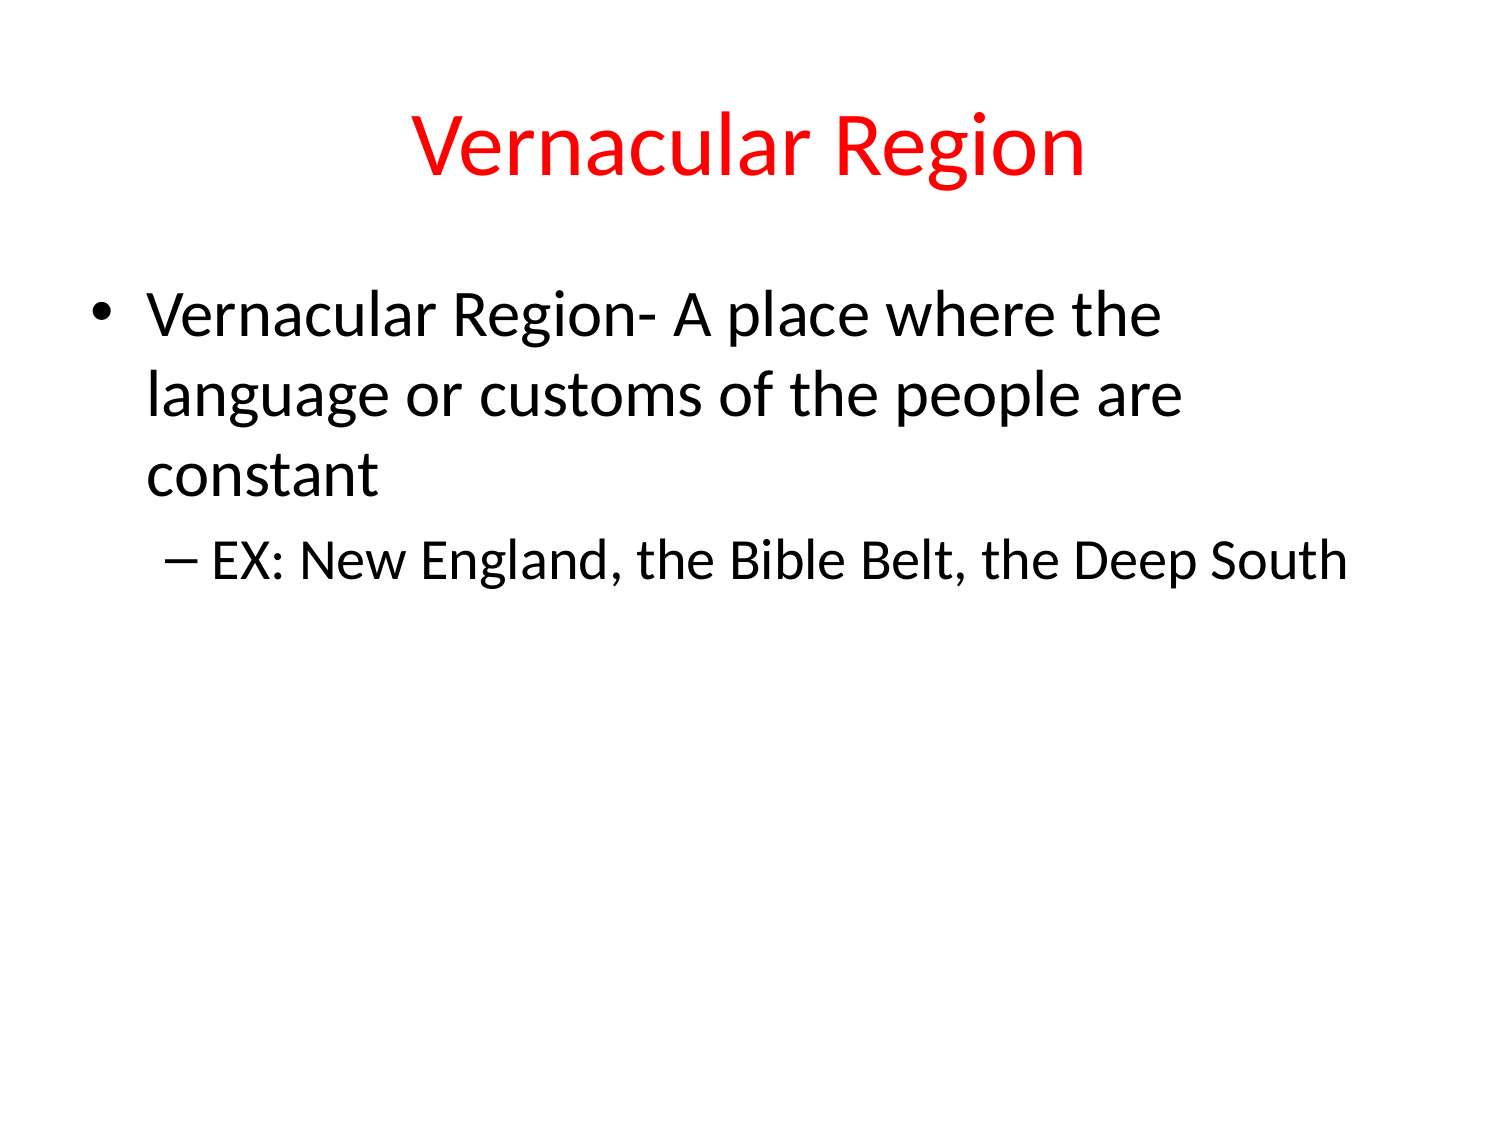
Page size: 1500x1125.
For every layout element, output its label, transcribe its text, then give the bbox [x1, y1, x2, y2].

title Vernacular Region [75, 45, 1425, 233]
list Vernacular Region- A place where the language or customs of the people are constant EX: New England, the Bible Belt, the Deep South [75, 262, 1425, 1005]
